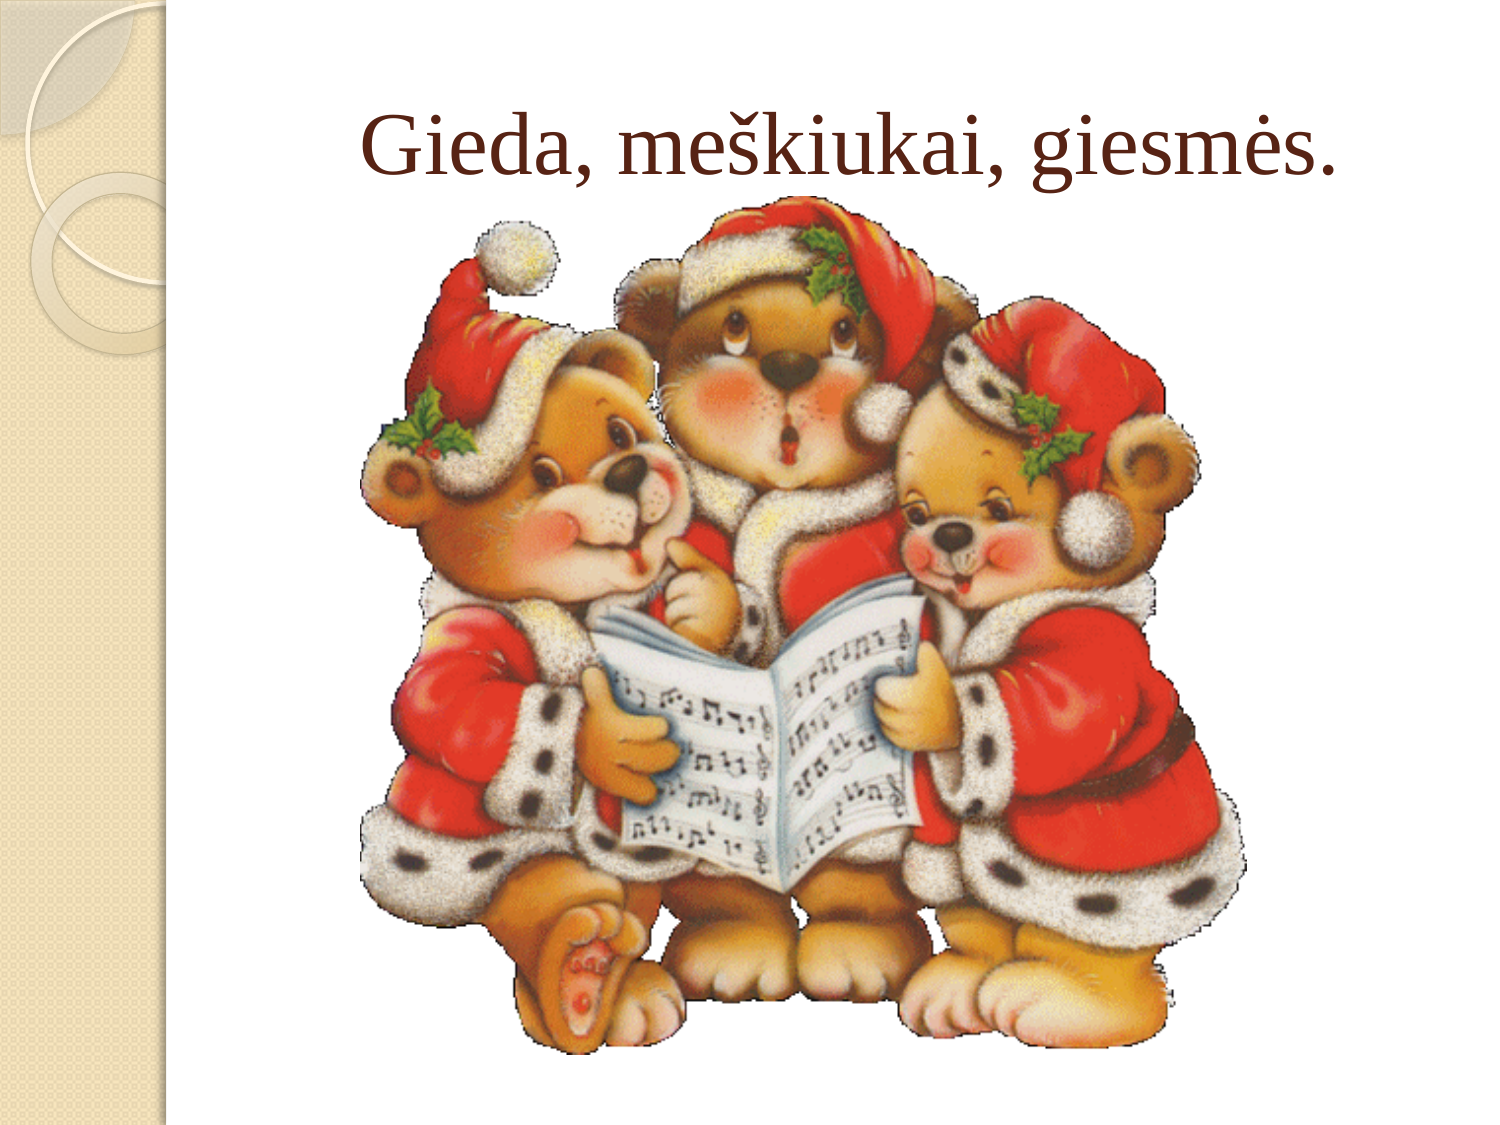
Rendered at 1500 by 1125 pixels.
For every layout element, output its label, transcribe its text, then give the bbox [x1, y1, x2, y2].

title Gieda, meškiukai, giesmės. [235, 45, 1466, 233]
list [359, 196, 1247, 1055]
